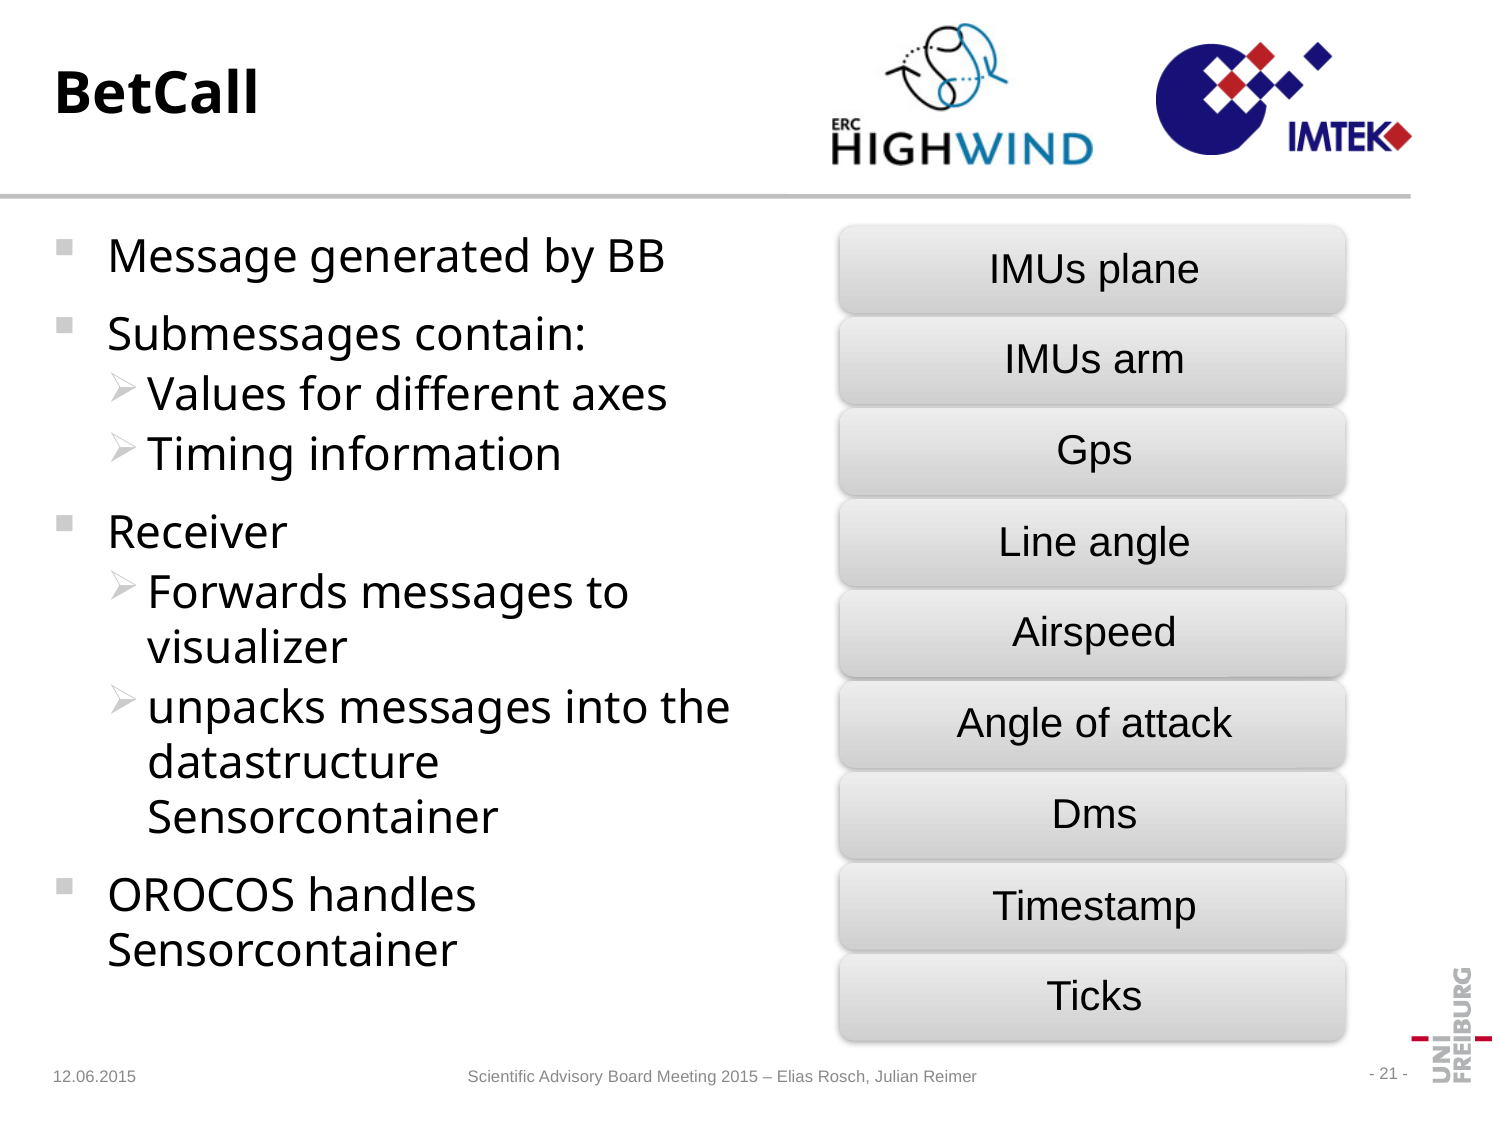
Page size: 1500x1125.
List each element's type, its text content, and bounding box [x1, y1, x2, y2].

picture [1226, 42, 1412, 155]
slide_number - 21 - [1222, 1055, 1424, 1092]
text_box Message generated by BB Submessages contain: Values for different axes Timing information Receiver Forwards messages to visualizer unpacks messages into the datastructure Sensorcontainer OROCOS handles Sensorcontainer [5, 219, 792, 1035]
picture [1410, 1042, 1493, 1083]
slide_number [52, 1040, 195, 1111]
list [389, 225, 1500, 1042]
footer Scientific Advisory Board Meeting 2015 – Elias Rosch, Julian Reimer [246, 1057, 1199, 1096]
title BetCall [38, 9, 1226, 181]
picture [832, 23, 1093, 167]
